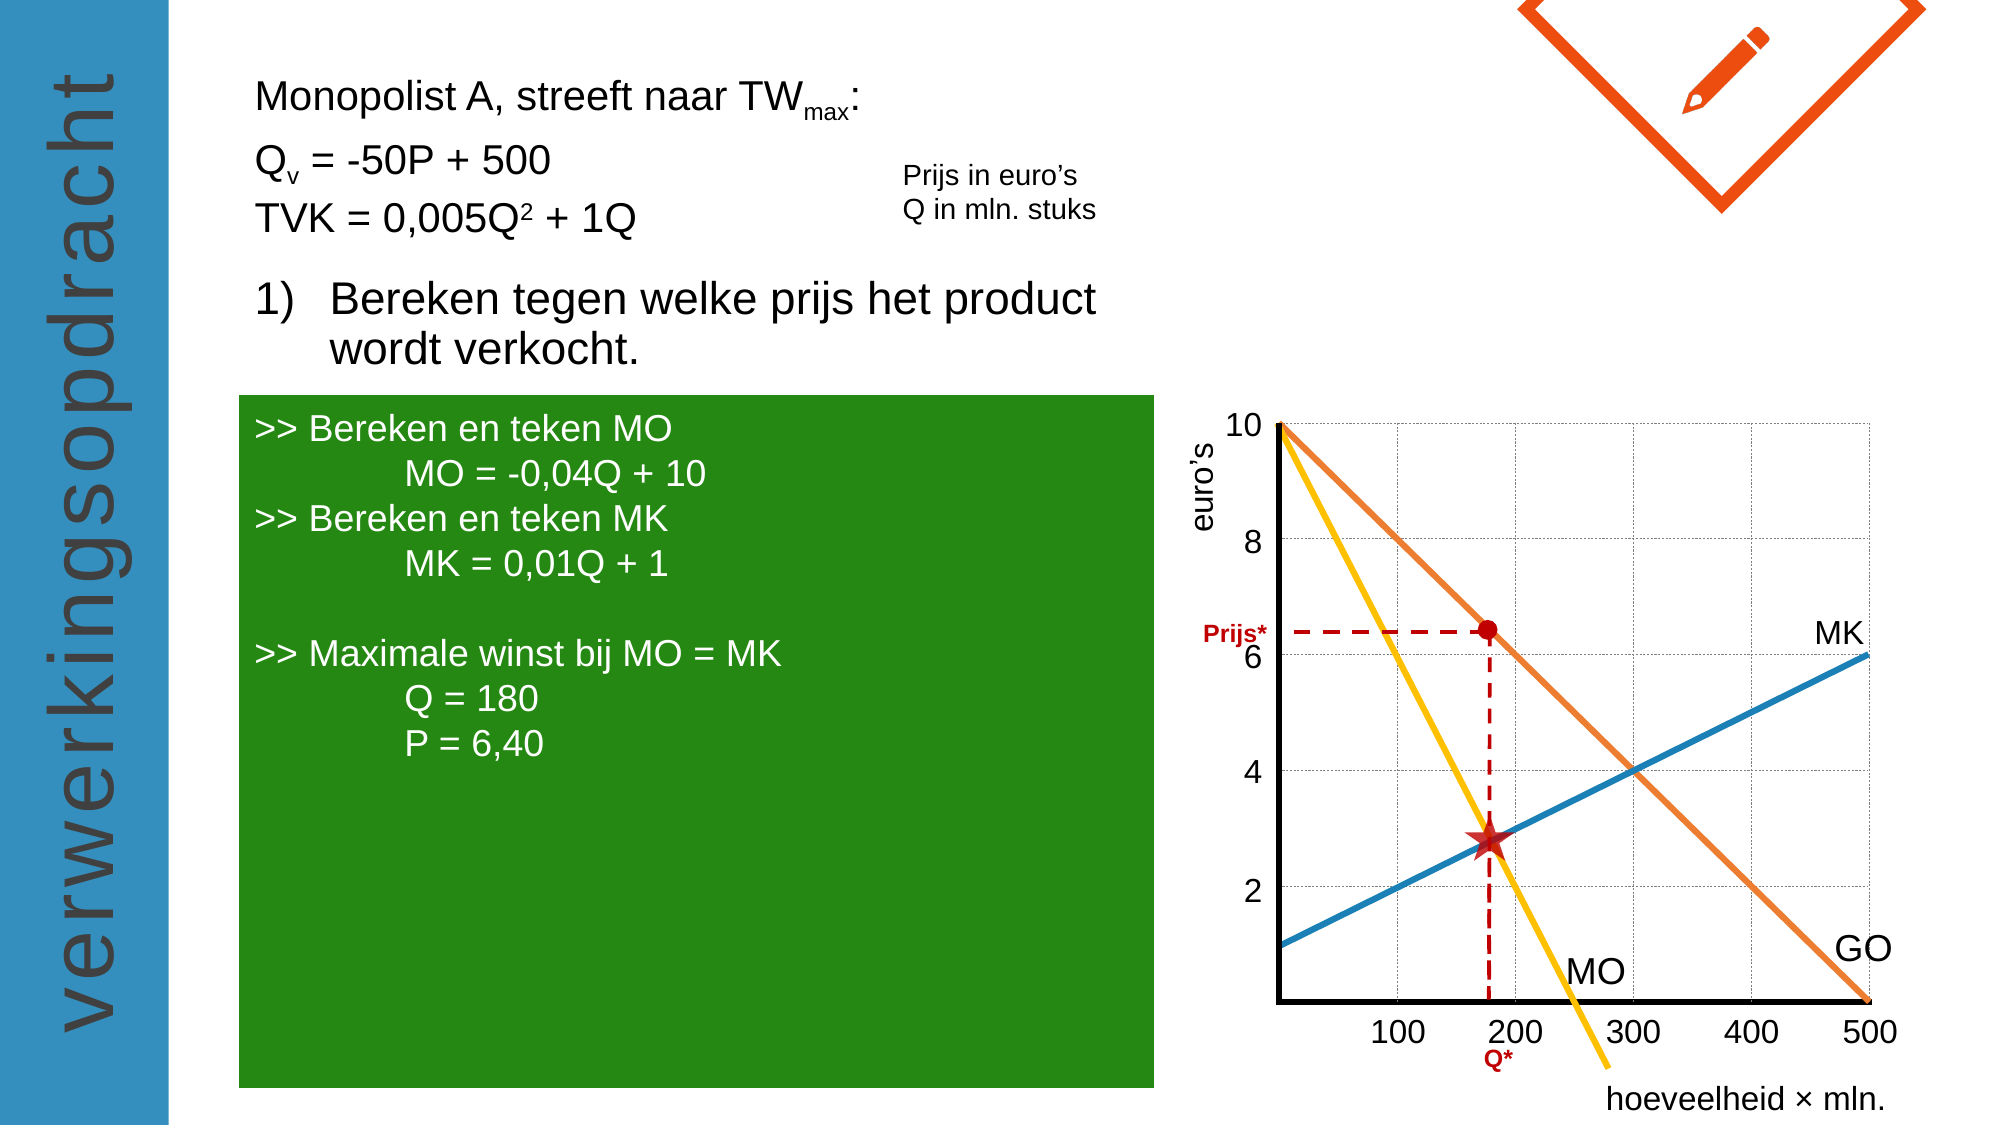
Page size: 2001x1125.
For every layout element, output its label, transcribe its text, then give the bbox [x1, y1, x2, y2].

list Monopolist A, streeft naar TWmax: Qv = -50P + 500 TVK = 0,005Q2 + 1Q Bereken tegen welke prijs het product wordt verkocht. [239, 62, 1154, 395]
text_box hoeveelheid × mln. [1591, 1069, 1902, 1125]
text_box Q* [1469, 1069, 1529, 1080]
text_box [1279, 422, 1870, 1002]
text_box 400 [1709, 1002, 1795, 1058]
text_box Prijs in euro’s Q in mln. stuks [888, 148, 1112, 234]
text_box euro’s [1172, 427, 1227, 548]
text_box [1279, 654, 1489, 946]
text_box >> Bereken en teken MO MO = -0,04Q + 10 >> Bereken en teken MK MK = 0,01Q + 1 >> Maximale winst bij MO = MK Q = 180 P = 6,40 [239, 395, 1154, 1088]
text_box 2 [1229, 861, 1276, 917]
text_box GO [1870, 917, 1908, 977]
text_box 8 [1229, 512, 1276, 568]
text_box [1277, 423, 1609, 1069]
text_box MK [1870, 604, 1880, 659]
picture [1673, 18, 1778, 123]
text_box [1490, 654, 1869, 946]
text_box 10 [1210, 396, 1278, 451]
text_box Prijs* [1188, 609, 1276, 655]
text_box 300 [1609, 1002, 1677, 1058]
text_box 500 [1827, 1002, 1913, 1058]
text_box 4 [1229, 743, 1276, 798]
text_box 6 [1229, 655, 1276, 683]
